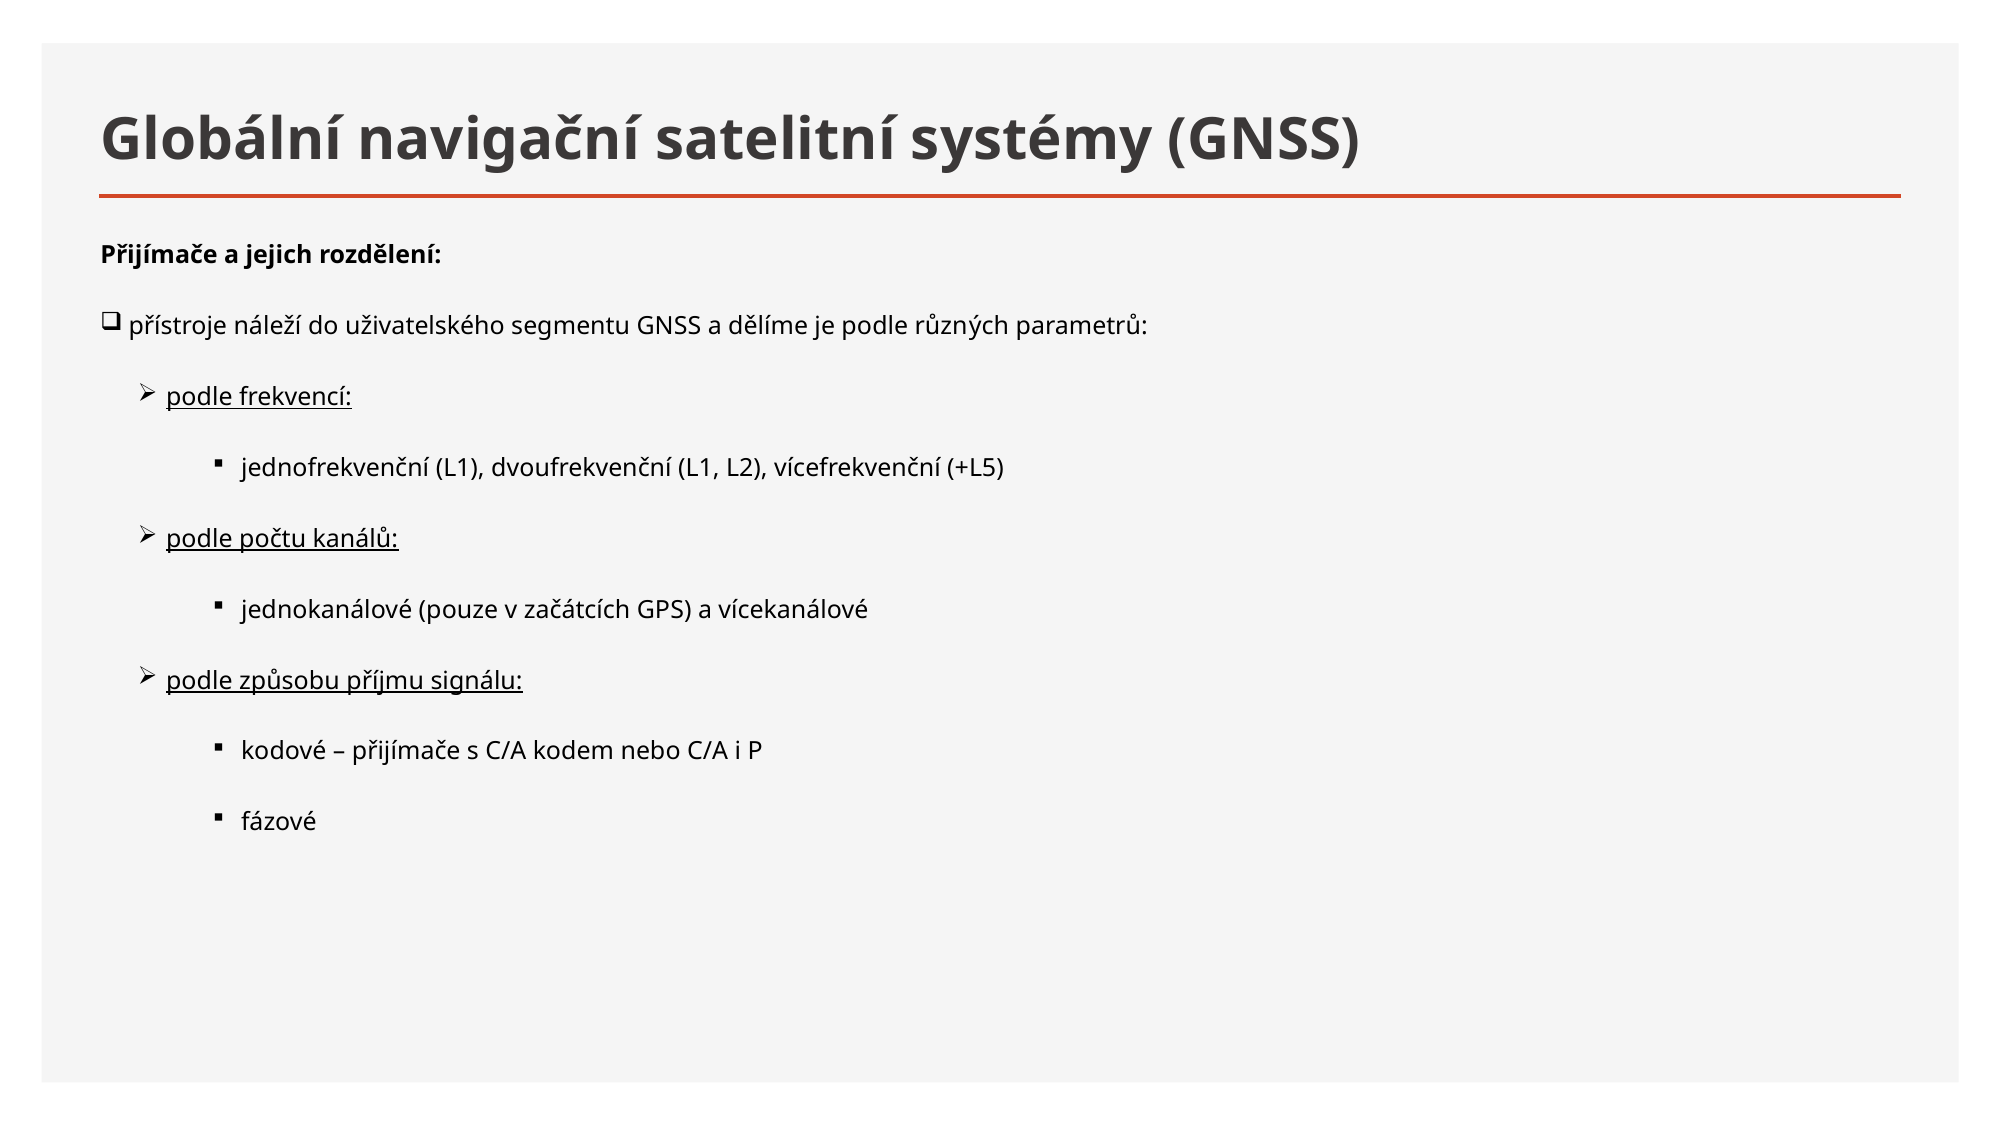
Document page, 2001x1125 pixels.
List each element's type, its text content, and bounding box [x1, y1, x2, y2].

title Globální navigační satelitní systémy (GNSS) [85, 73, 1517, 179]
text_box Přijímače a jejich rozdělení: přístroje náleží do uživatelského segmentu GNSS a dělíme je podle různých parametrů: podle frekvencí: jednofrekvenční (L1), dvoufrekvenční (L1, L2), vícefrekvenční (+L5) podle počtu kanálů: jednokanálové (pouze v začátcích GPS) a vícekanálové podle způsobu příjmu signálu: kodové – přijímače s C/A kodem nebo C/A i P fázové [85, 223, 1915, 1125]
